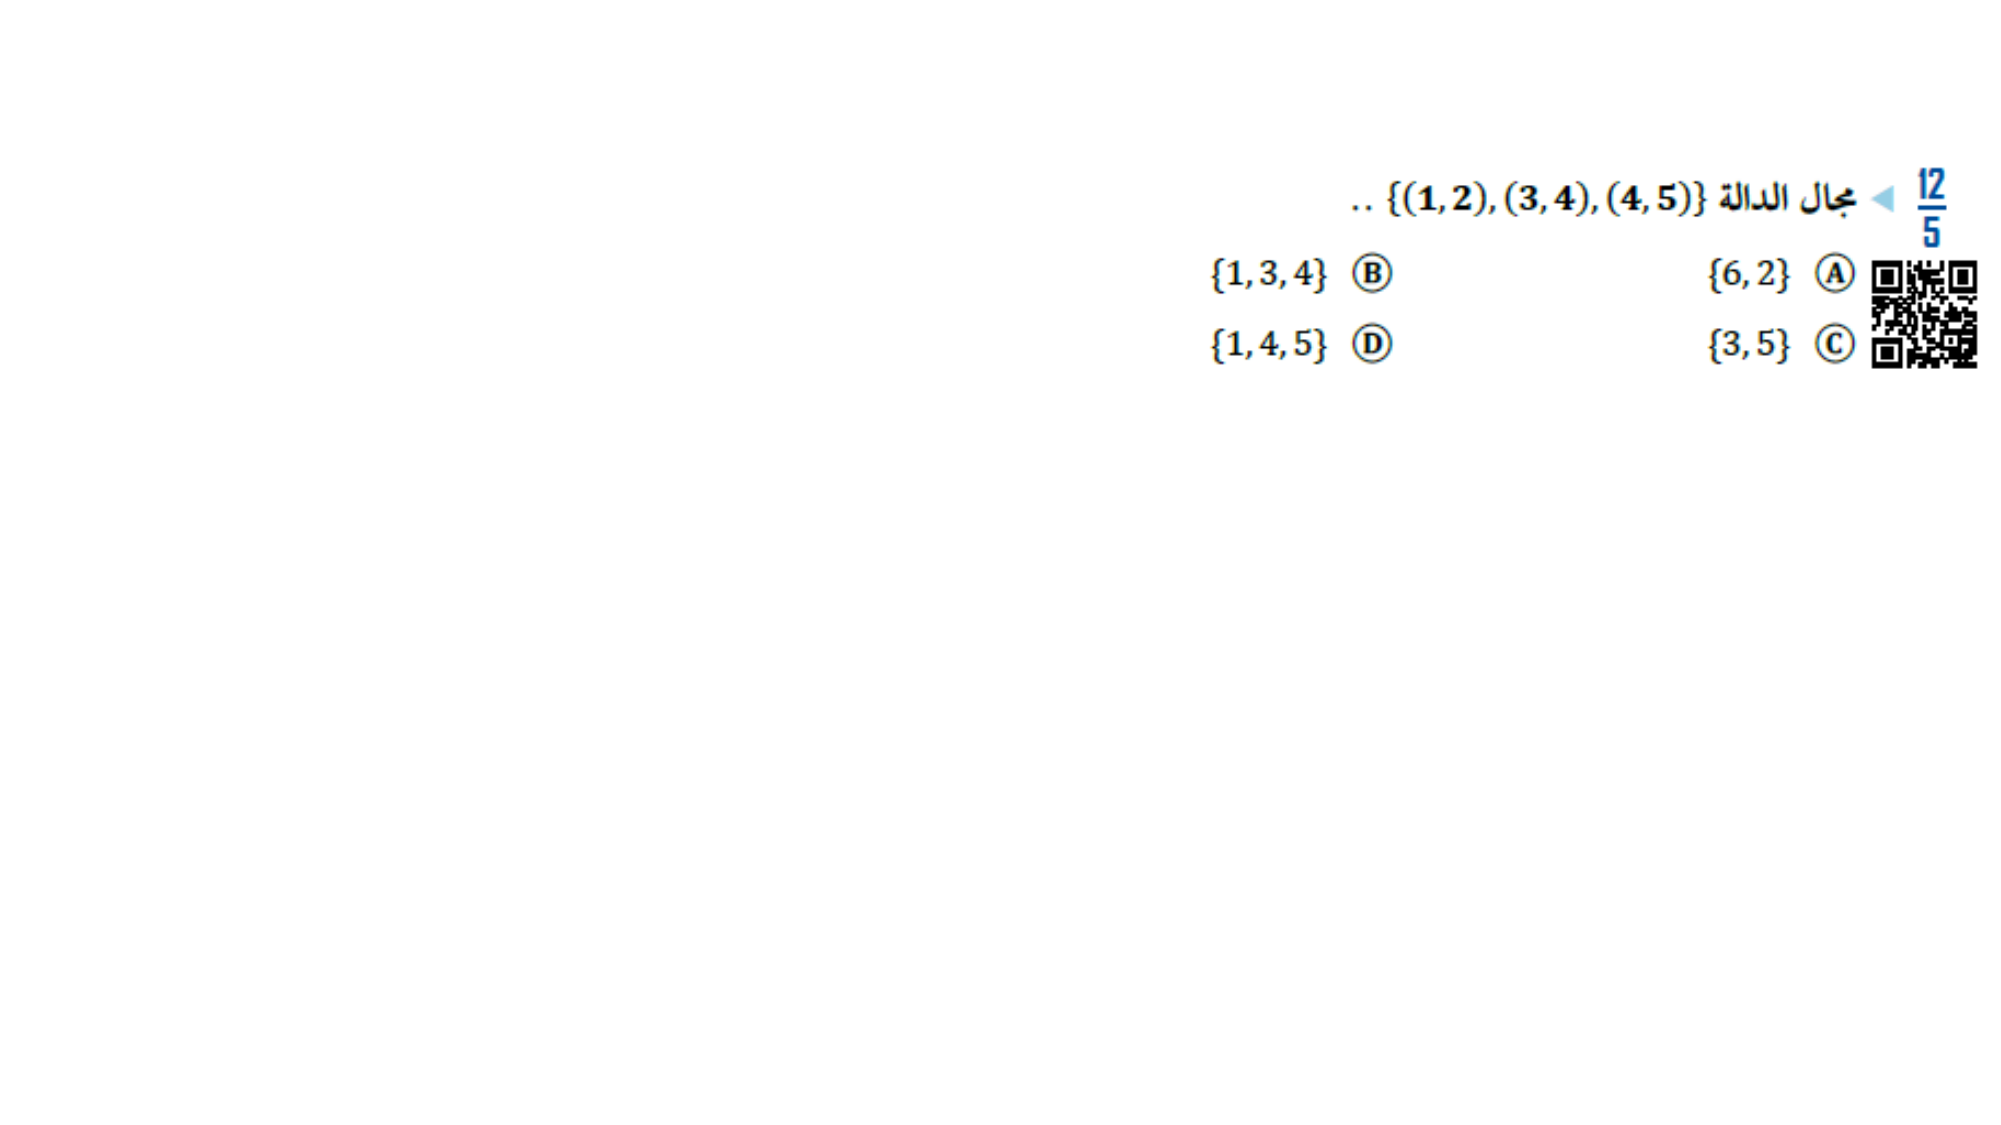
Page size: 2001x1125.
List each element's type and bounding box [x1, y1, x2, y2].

picture [1108, 151, 1993, 380]
